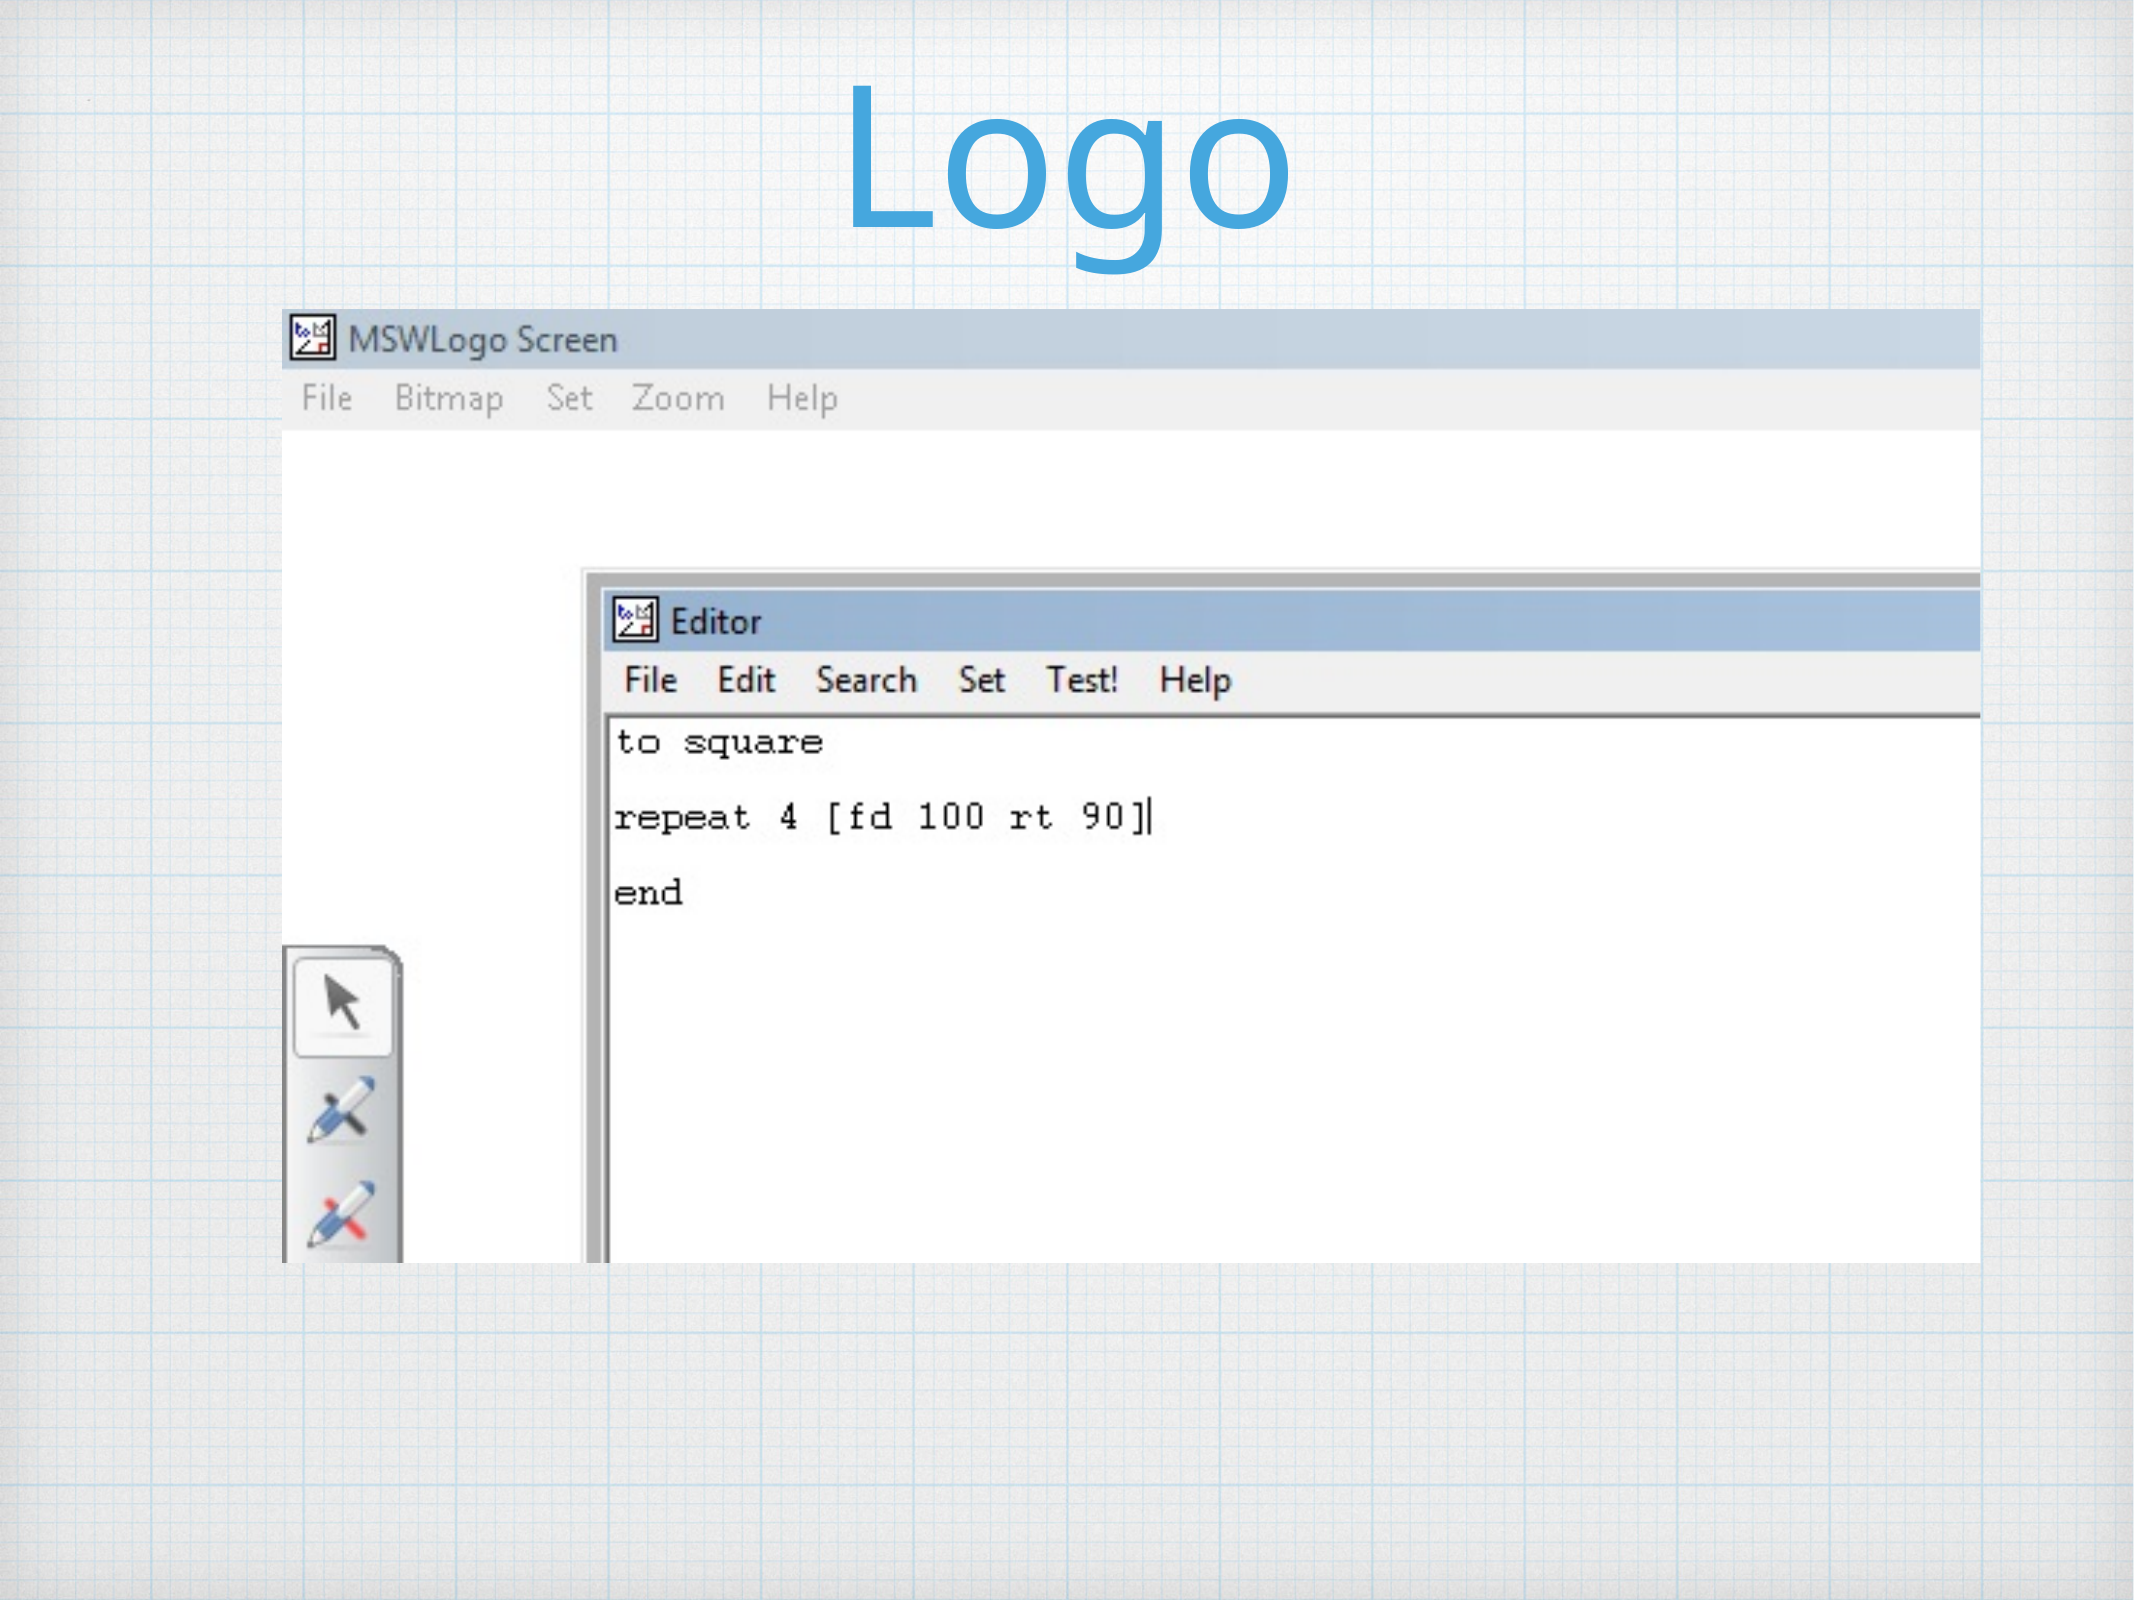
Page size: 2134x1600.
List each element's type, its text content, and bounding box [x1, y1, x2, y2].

picture [0, 0, 2134, 1600]
title Procedures -- Logo [207, 0, 1926, 277]
